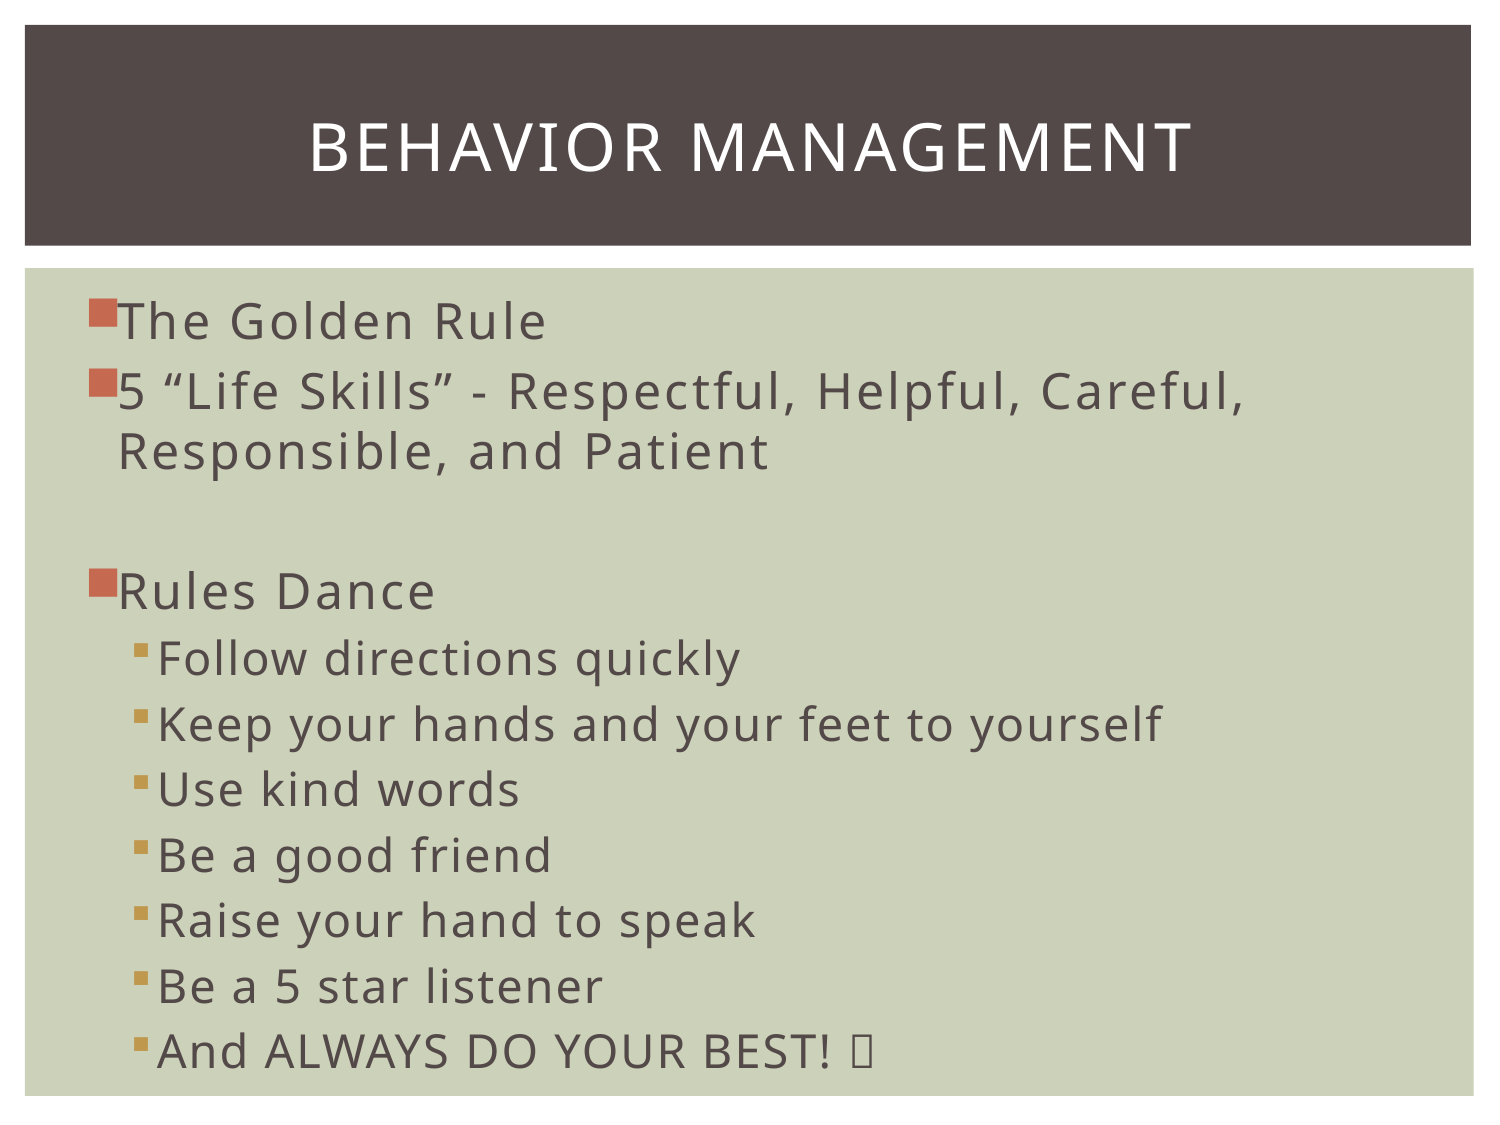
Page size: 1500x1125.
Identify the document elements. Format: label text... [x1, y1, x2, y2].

title BEHAVIOR MANAGEMENT [62, 58, 1438, 232]
list The Golden Rule 5 “Life Skills” - Respectful, Helpful, Careful, Responsible, and Patient Rules Dance Follow directions quickly Keep your hands and your feet to yourself Use kind words Be a good friend Raise your hand to speak Be a 5 star listener And ALWAYS DO YOUR BEST!  [62, 281, 1442, 1088]
